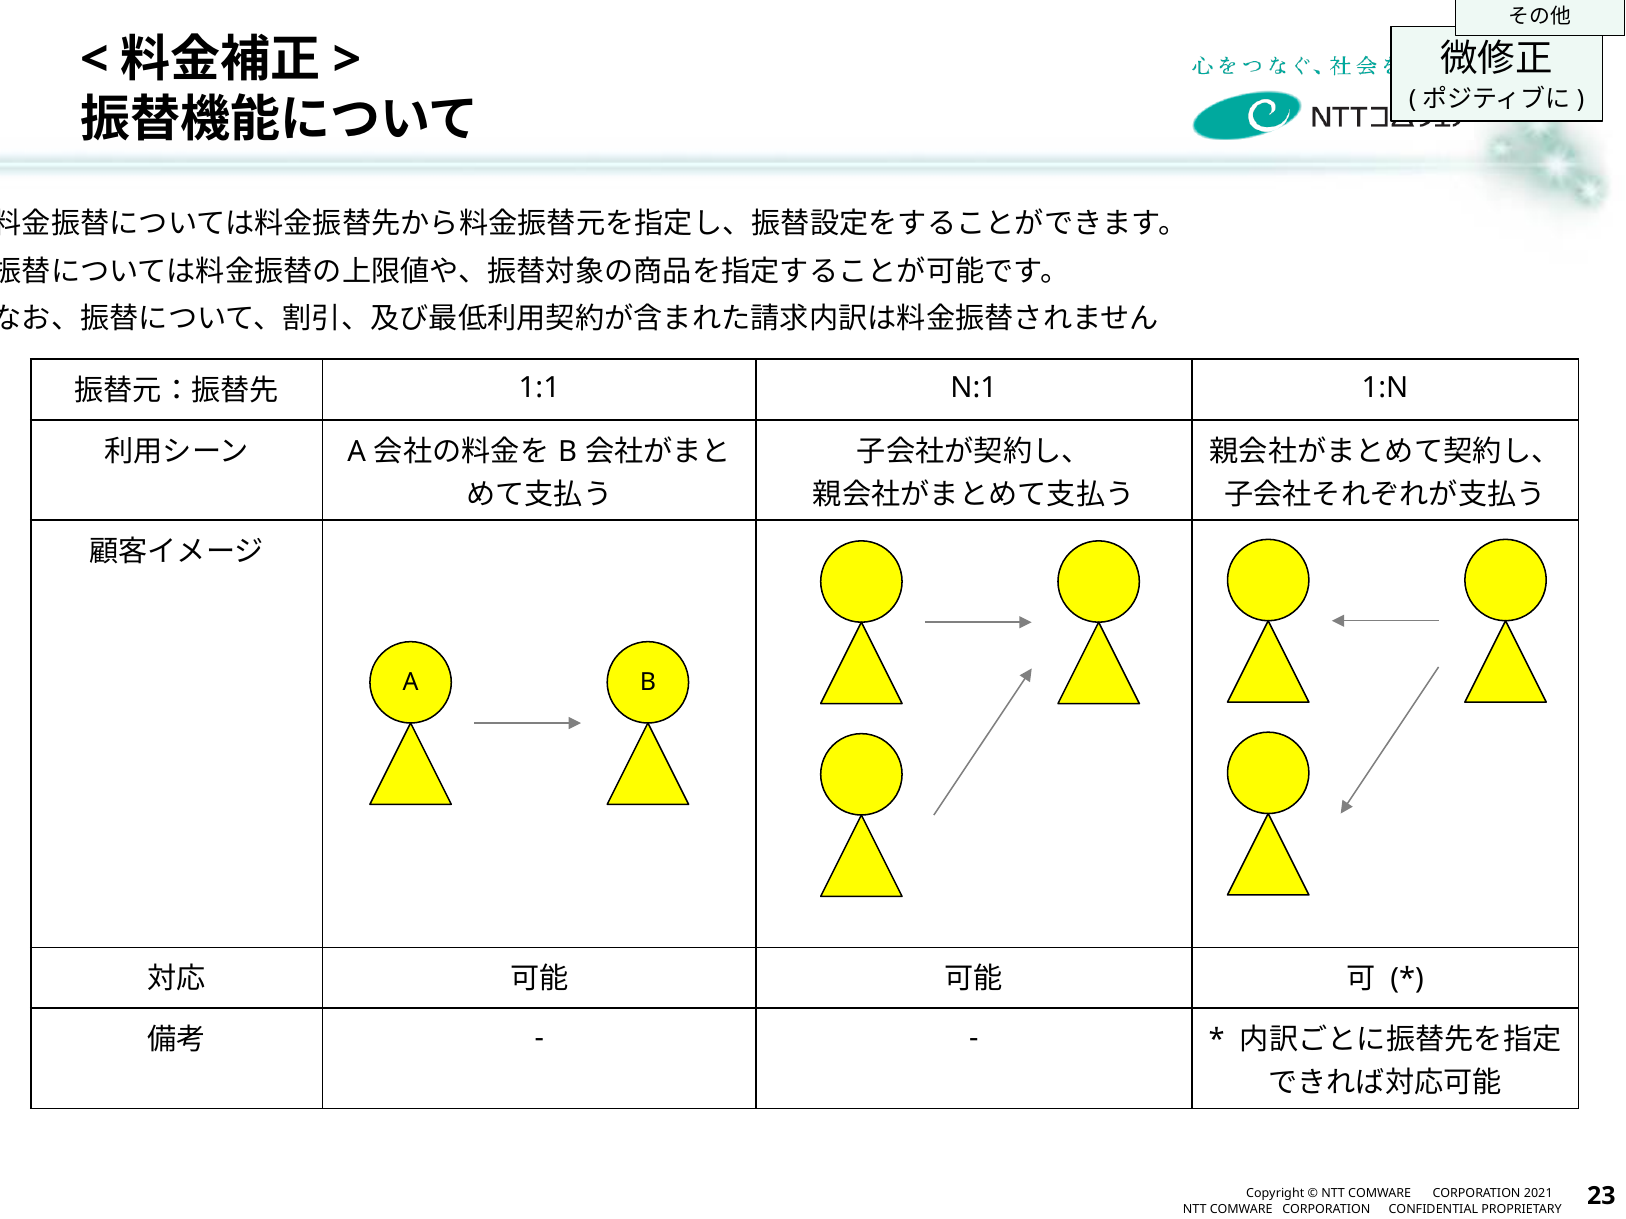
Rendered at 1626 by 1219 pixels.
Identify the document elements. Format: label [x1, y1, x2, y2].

table_header [1193, 360, 1578, 419]
text_box [1227, 539, 1309, 703]
table_cell [323, 421, 755, 519]
table_header [757, 360, 1191, 419]
text_box [607, 641, 689, 805]
text_box [1390, 0, 1625, 121]
table_cell [757, 1009, 1191, 1108]
text_box [369, 641, 452, 805]
text_box [933, 668, 1032, 816]
text_box [1227, 732, 1309, 895]
text_box [1057, 540, 1140, 704]
table_cell [323, 521, 755, 947]
table_cell [323, 1009, 755, 1108]
title [80, 18, 1380, 161]
text_box [1464, 539, 1547, 703]
table_cell [1193, 421, 1578, 519]
table_cell [32, 1009, 322, 1108]
text_box [820, 733, 903, 897]
table_cell [757, 948, 1191, 1007]
text_box [820, 540, 903, 704]
table_cell [32, 521, 322, 947]
text_box [1340, 666, 1439, 814]
table_cell [1193, 521, 1578, 947]
picture [0, 0, 1625, 327]
table_header [32, 360, 322, 419]
table_cell [1193, 948, 1578, 1007]
table_cell [1193, 1009, 1578, 1108]
table_cell [323, 948, 755, 1007]
table_cell [757, 421, 1191, 519]
text_box [0, 193, 1203, 342]
table_cell [32, 948, 322, 1007]
table_cell [32, 421, 322, 519]
table_cell [757, 521, 1191, 947]
table_header [323, 360, 755, 419]
